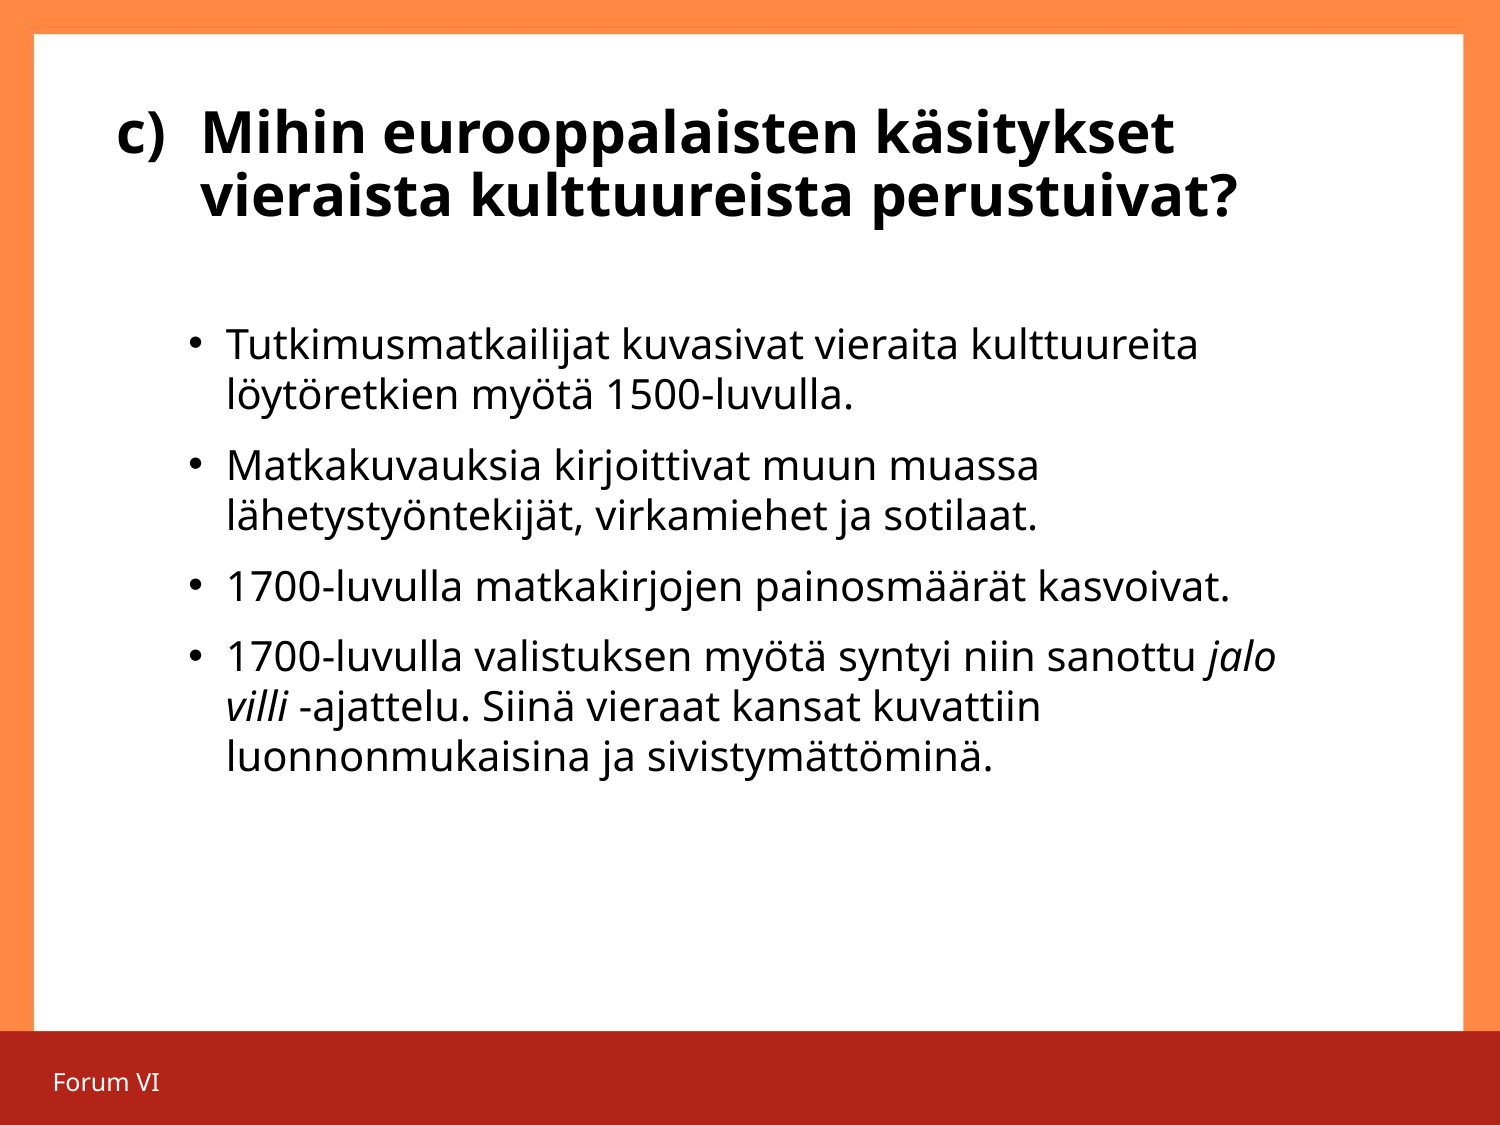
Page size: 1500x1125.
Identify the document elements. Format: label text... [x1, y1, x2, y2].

list Tutkimusmatkailijat kuvasivat vieraita kulttuureita löytöretkien myötä 1500-luvulla. Matkakuvauksia kirjoittivat muun muassa lähetystyöntekijät, virkamiehet ja sotilaat. 1700-luvulla matkakirjojen painosmäärät kasvoivat. 1700-luvulla valistuksen myötä syntyi niin sanottu jalo villi -ajattelu. Siinä vieraat kansat kuvattiin luonnonmukaisina ja sivistymättöminä. [135, 310, 1365, 1024]
picture [0, 0, 1500, 1125]
title Mihin eurooppalaisten käsitykset vieraista kulttuureista perustuivat? [101, 92, 1395, 310]
